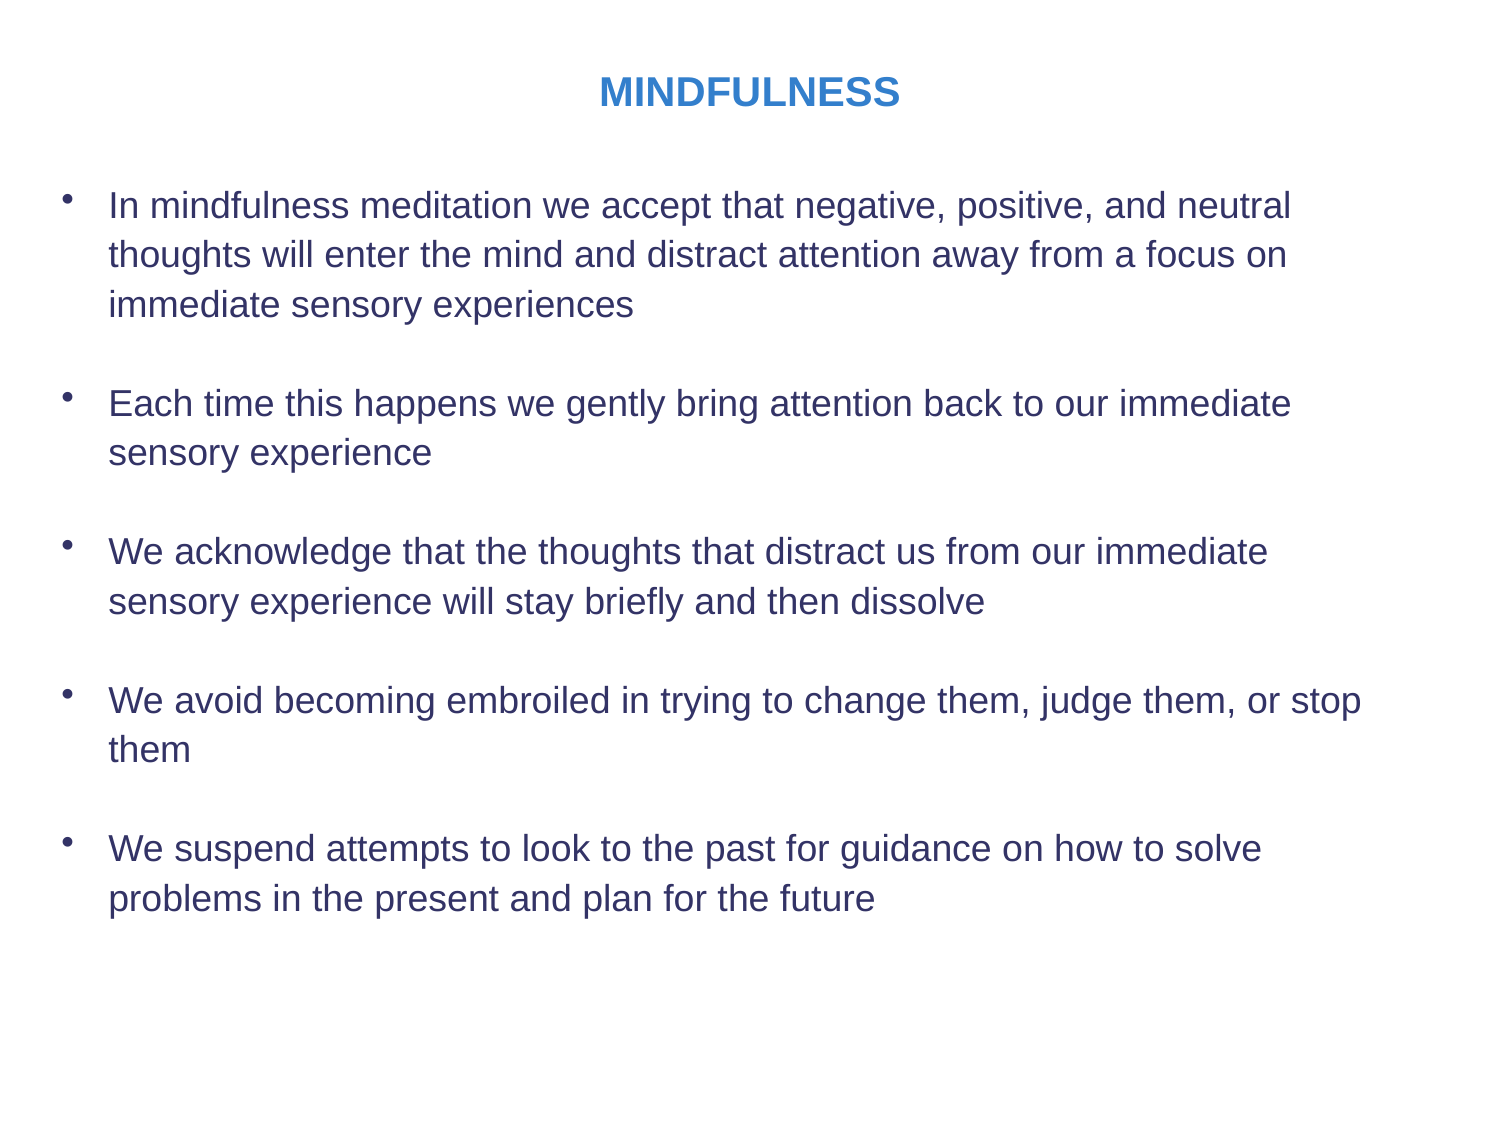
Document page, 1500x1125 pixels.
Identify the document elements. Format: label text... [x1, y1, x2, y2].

text_box In mindfulness meditation we accept that negative, positive, and neutral thoughts will enter the mind and distract attention away from a focus on immediate sensory experiences Each time this happens we gently bring attention back to our immediate sensory experience We acknowledge that the thoughts that distract us from our immediate sensory experience will stay briefly and then dissolve We avoid becoming embroiled in trying to change them, judge them, or stop them We suspend attempts to look to the past for guidance on how to solve problems in the present and plan for the future [46, 168, 1422, 986]
text_box MINDFULNESS [531, 51, 969, 111]
